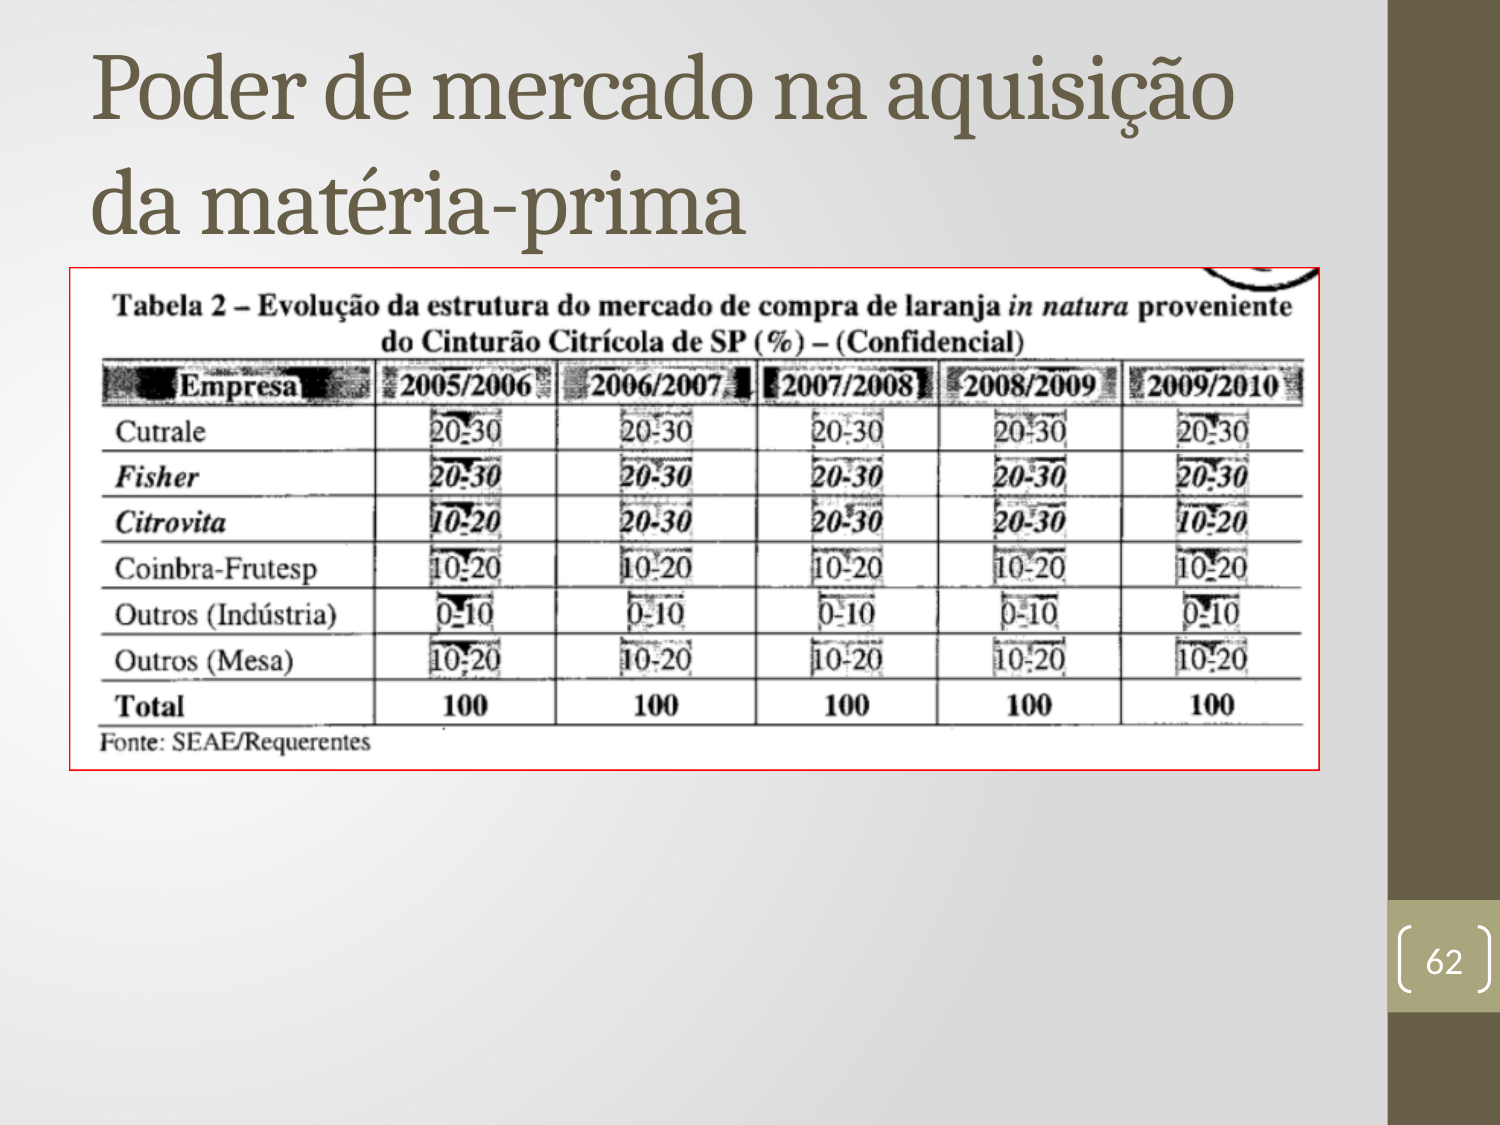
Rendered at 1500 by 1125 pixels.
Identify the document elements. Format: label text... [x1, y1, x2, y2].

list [69, 266, 1321, 771]
slide_number 62 [1397, 925, 1492, 994]
title Poder de mercado na aquisição da matéria-prima [75, 45, 1325, 233]
